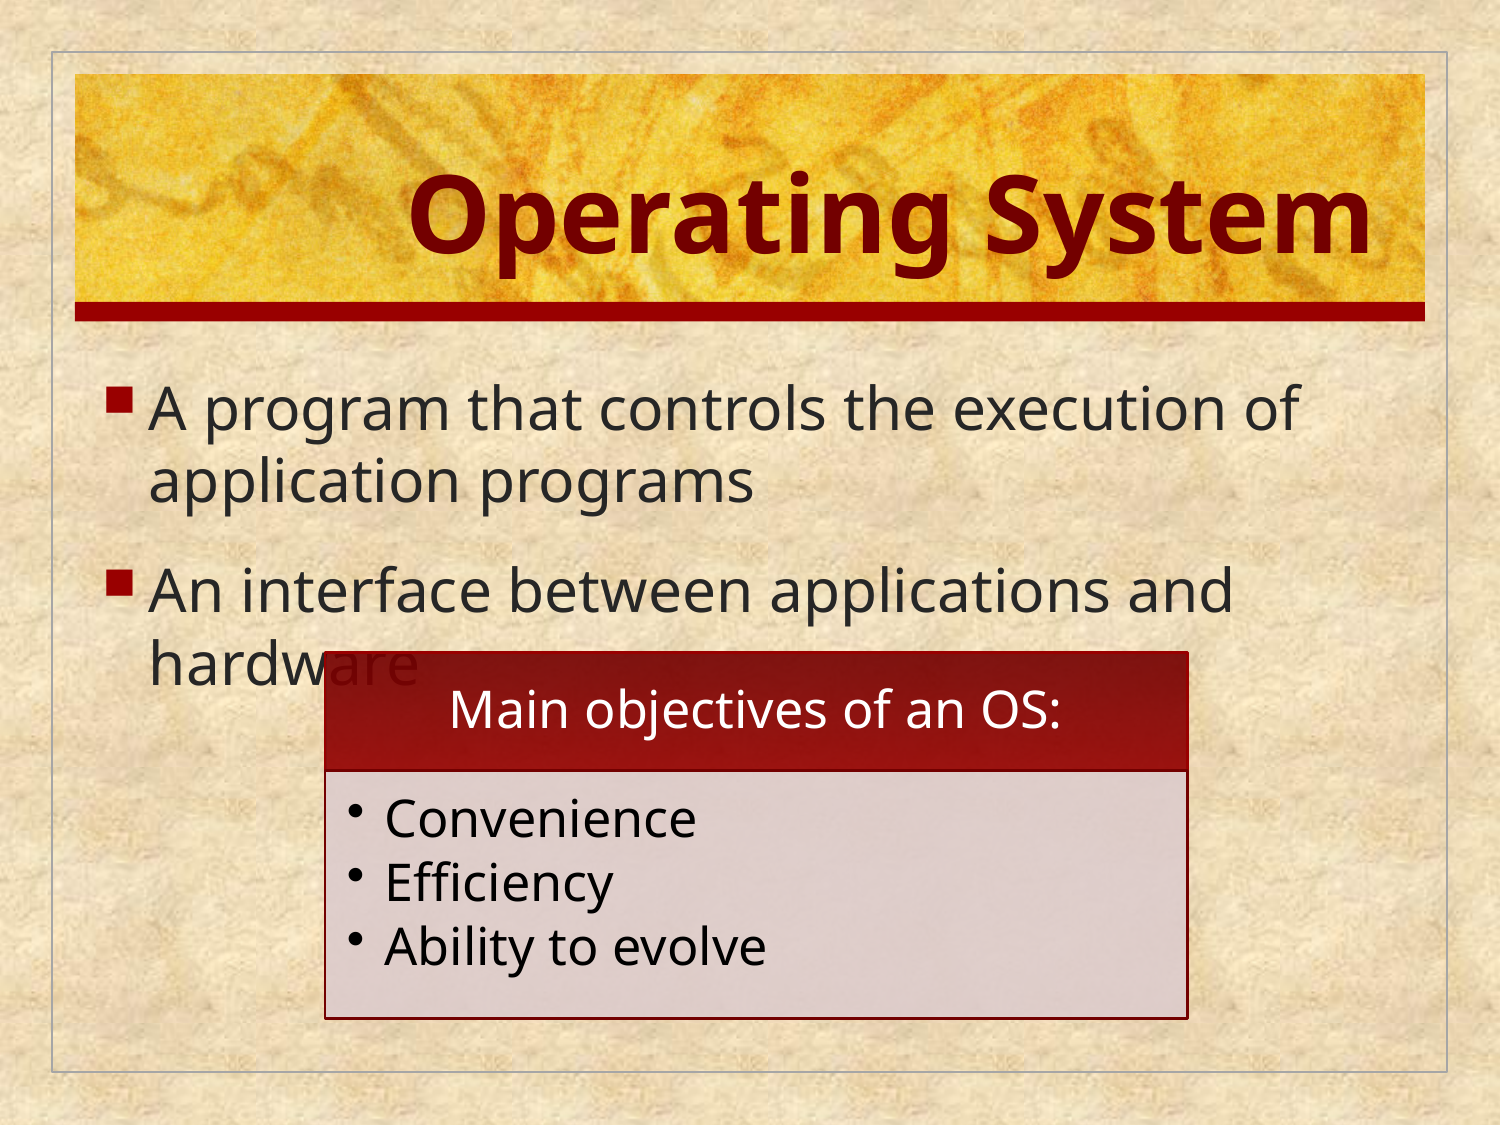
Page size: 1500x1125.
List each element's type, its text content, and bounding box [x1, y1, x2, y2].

picture [53, 53, 1446, 1071]
list A program that controls the execution of application programs An interface between applications and hardware [87, 362, 1438, 1125]
title Operating System [108, 74, 1392, 275]
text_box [324, 649, 1189, 1022]
picture [0, 0, 1500, 1125]
